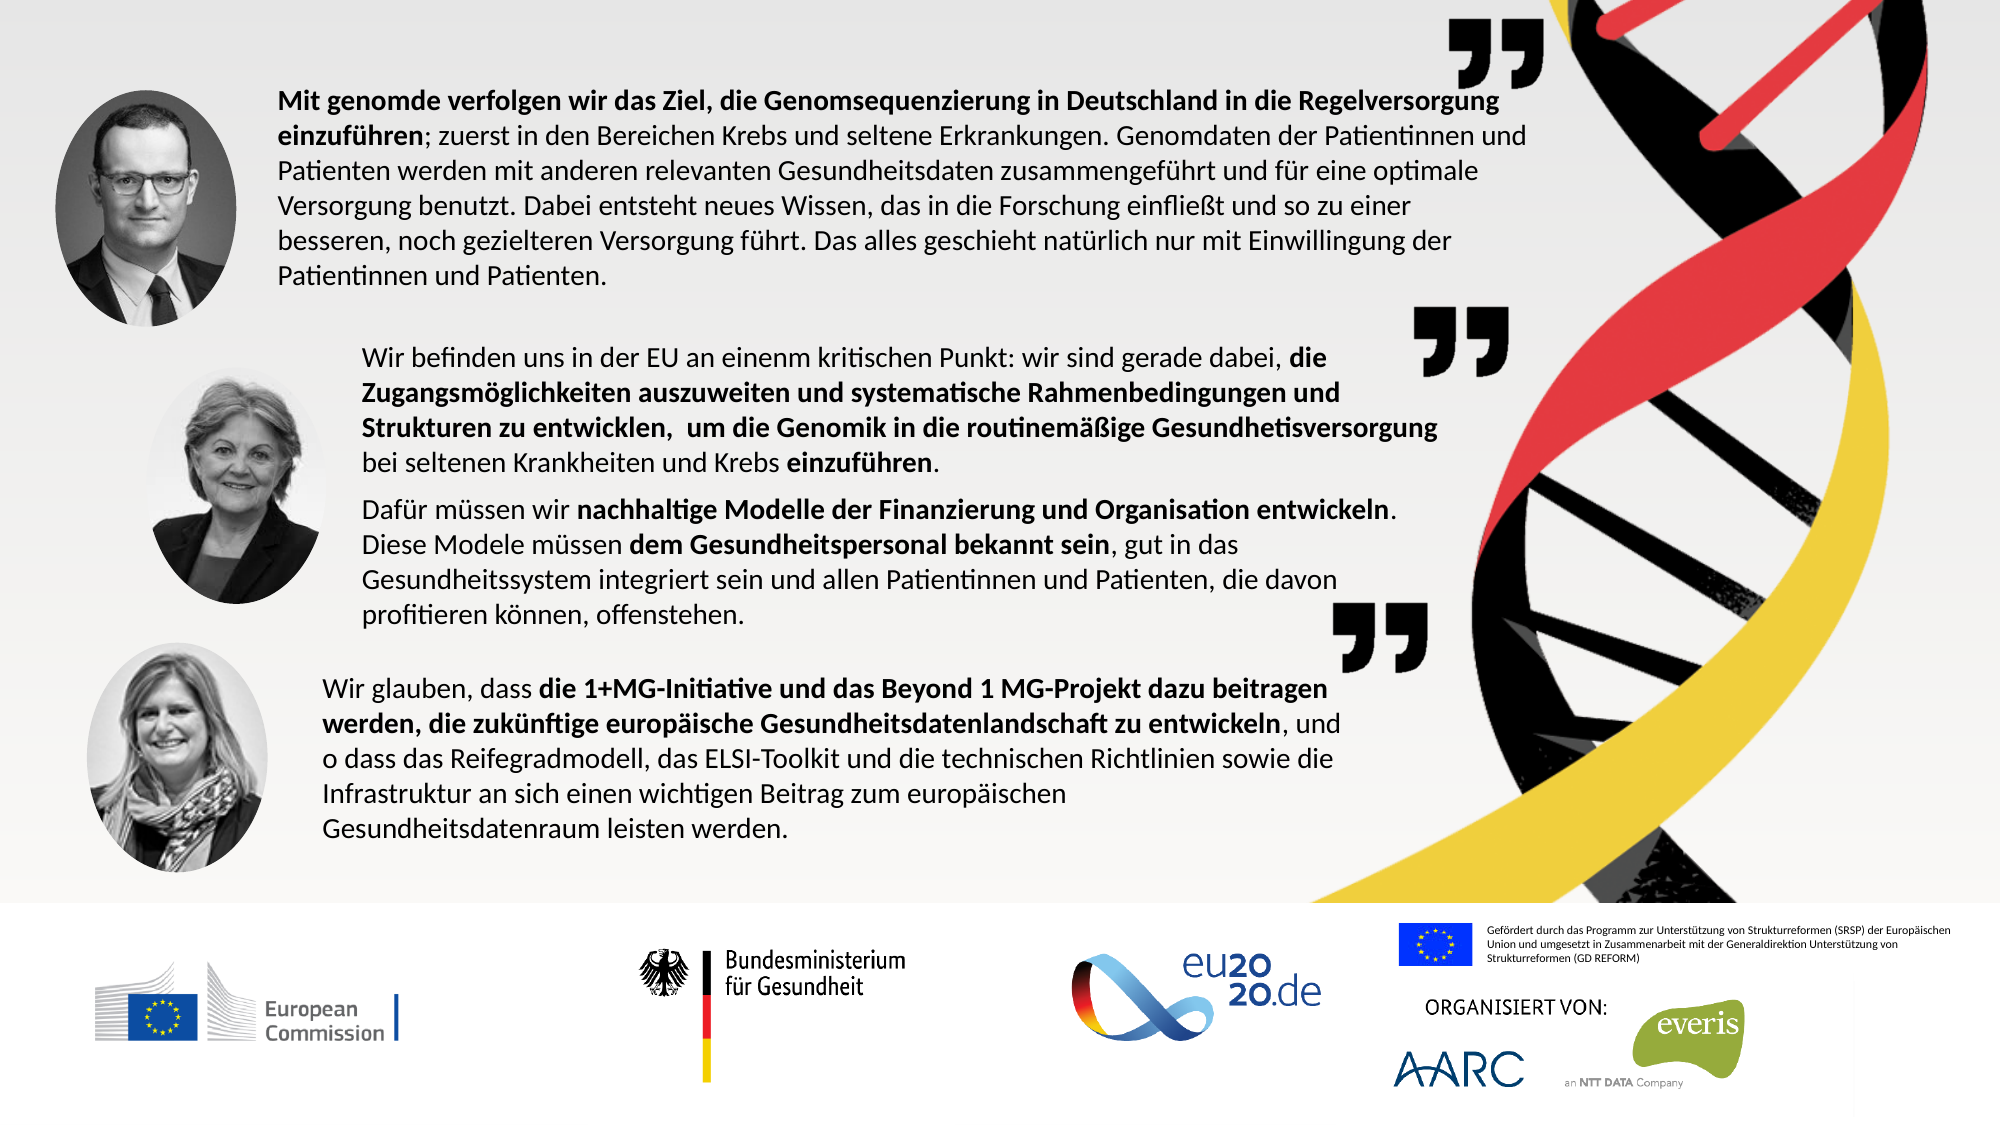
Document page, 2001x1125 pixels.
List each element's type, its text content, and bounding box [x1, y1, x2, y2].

picture [55, 90, 237, 327]
picture [146, 367, 327, 604]
picture [1398, 922, 1473, 966]
text_box Mit genomde verfolgen wir das Ziel, die Genomsequenzierung in Deutschland in die Regelversorgung einzuführen; zuerst in den Bereichen Krebs und seltene Erkrankungen. Genomdaten der Patientinnen und Patienten werden mit anderen relevanten Gesundheitsdaten zusammengeführt und für eine optimale Versorgung benutzt. Dabei entsteht neues Wissen, das in die Forschung einfließt und so zu einer besseren, noch gezielteren Versorgung führt. Das alles geschieht natürlich nur mit Einwillingung der Patientinnen und Patienten. [262, 67, 1547, 306]
text_box Wir befinden uns in der EU an einenm kritischen Punkt: wir sind gerade dabei, die Zugangsmöglichkeiten auszuweiten und systematische Rahmenbedingungen und Strukturen zu entwicklen, um die Genomik in die routinemäßige Gesundhetisversorgung bei seltenen Krankheiten und Krebs einzuführen. Dafür müssen wir nachhaltige Modelle der Finanzierung und Organisation entwickeln. Diese Modele müssen dem Gesundheitspersonal bekannt sein, gut in das Gesundheitssystem integriert sein und allen Patientinnen und Patienten, die davon profitieren können, offenstehen. [346, 326, 1463, 643]
picture [1369, 973, 1856, 1117]
text_box Wir glauben, dass die 1+MG-Initiative und das Beyond 1 MG-Projekt dazu beitragen werden, die zukünftige europäische Gesundheitsdatenlandschaft zu entwickeln, und o dass das Reifegradmodell, das ELSI-Toolkit und die technischen Richtlinien sowie die Infrastruktur an sich einen wichtigen Beitrag zum europäischen Gesundheitsdatenraum leisten werden. [306, 641, 1359, 873]
picture [86, 642, 268, 873]
picture [0, 0, 1959, 1125]
